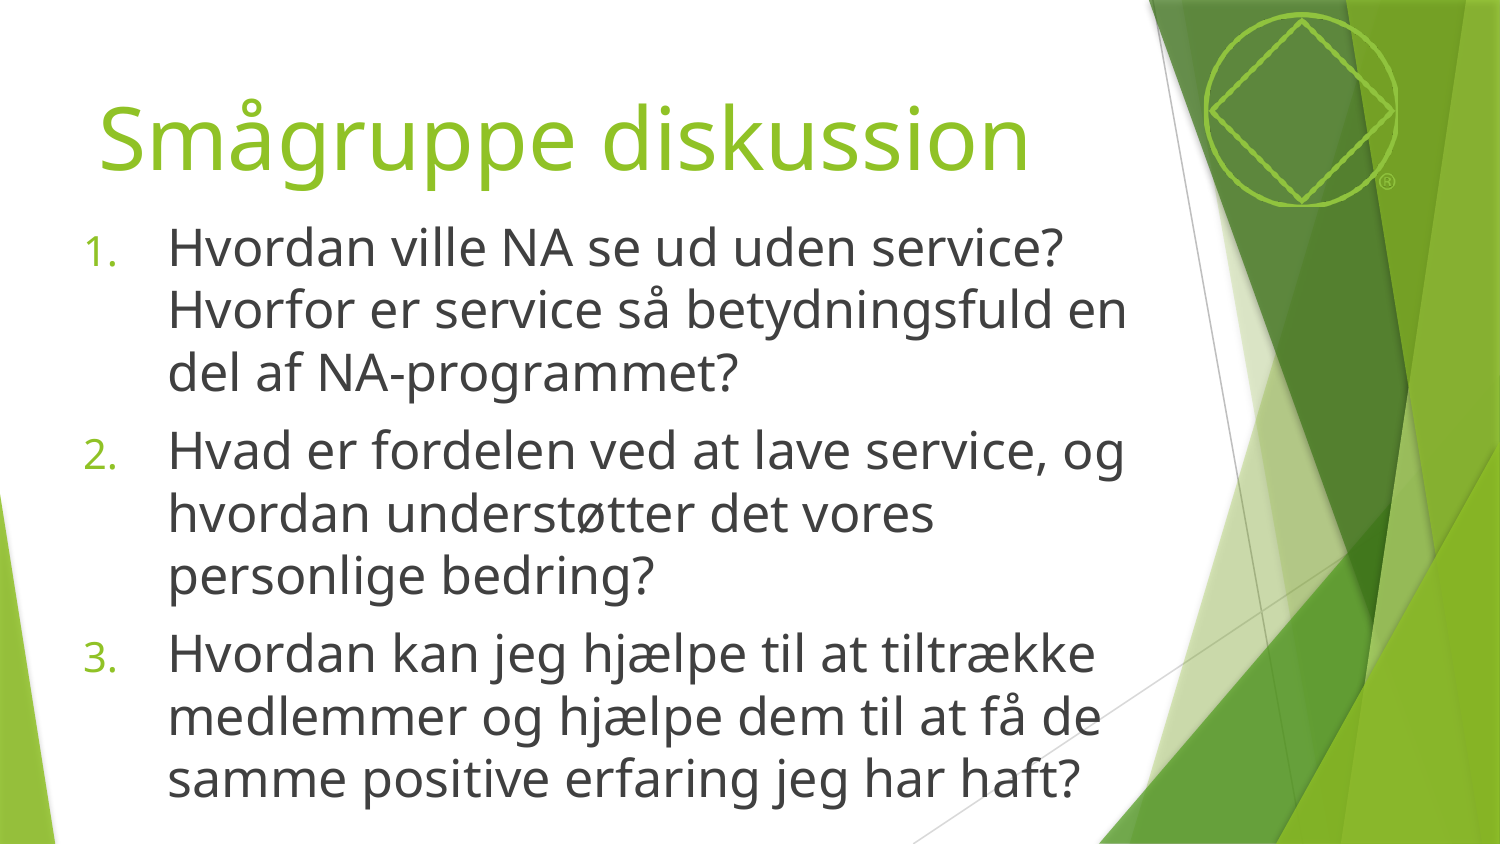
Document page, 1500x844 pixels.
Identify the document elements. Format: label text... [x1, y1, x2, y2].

list Hvordan ville NA se ud uden service? Hvorfor er service så betydningsfuld en del af NA-programmet? Hvad er fordelen ved at lave service, og hvordan understøtter det vores personlige bedring? Hvordan kan jeg hjælpe til at tiltrække medlemmer og hjælpe dem til at få de samme positive erfaring jeg har haft? [68, 206, 1194, 844]
title Smågruppe diskussion [83, 75, 1141, 206]
picture [1203, 12, 1399, 208]
